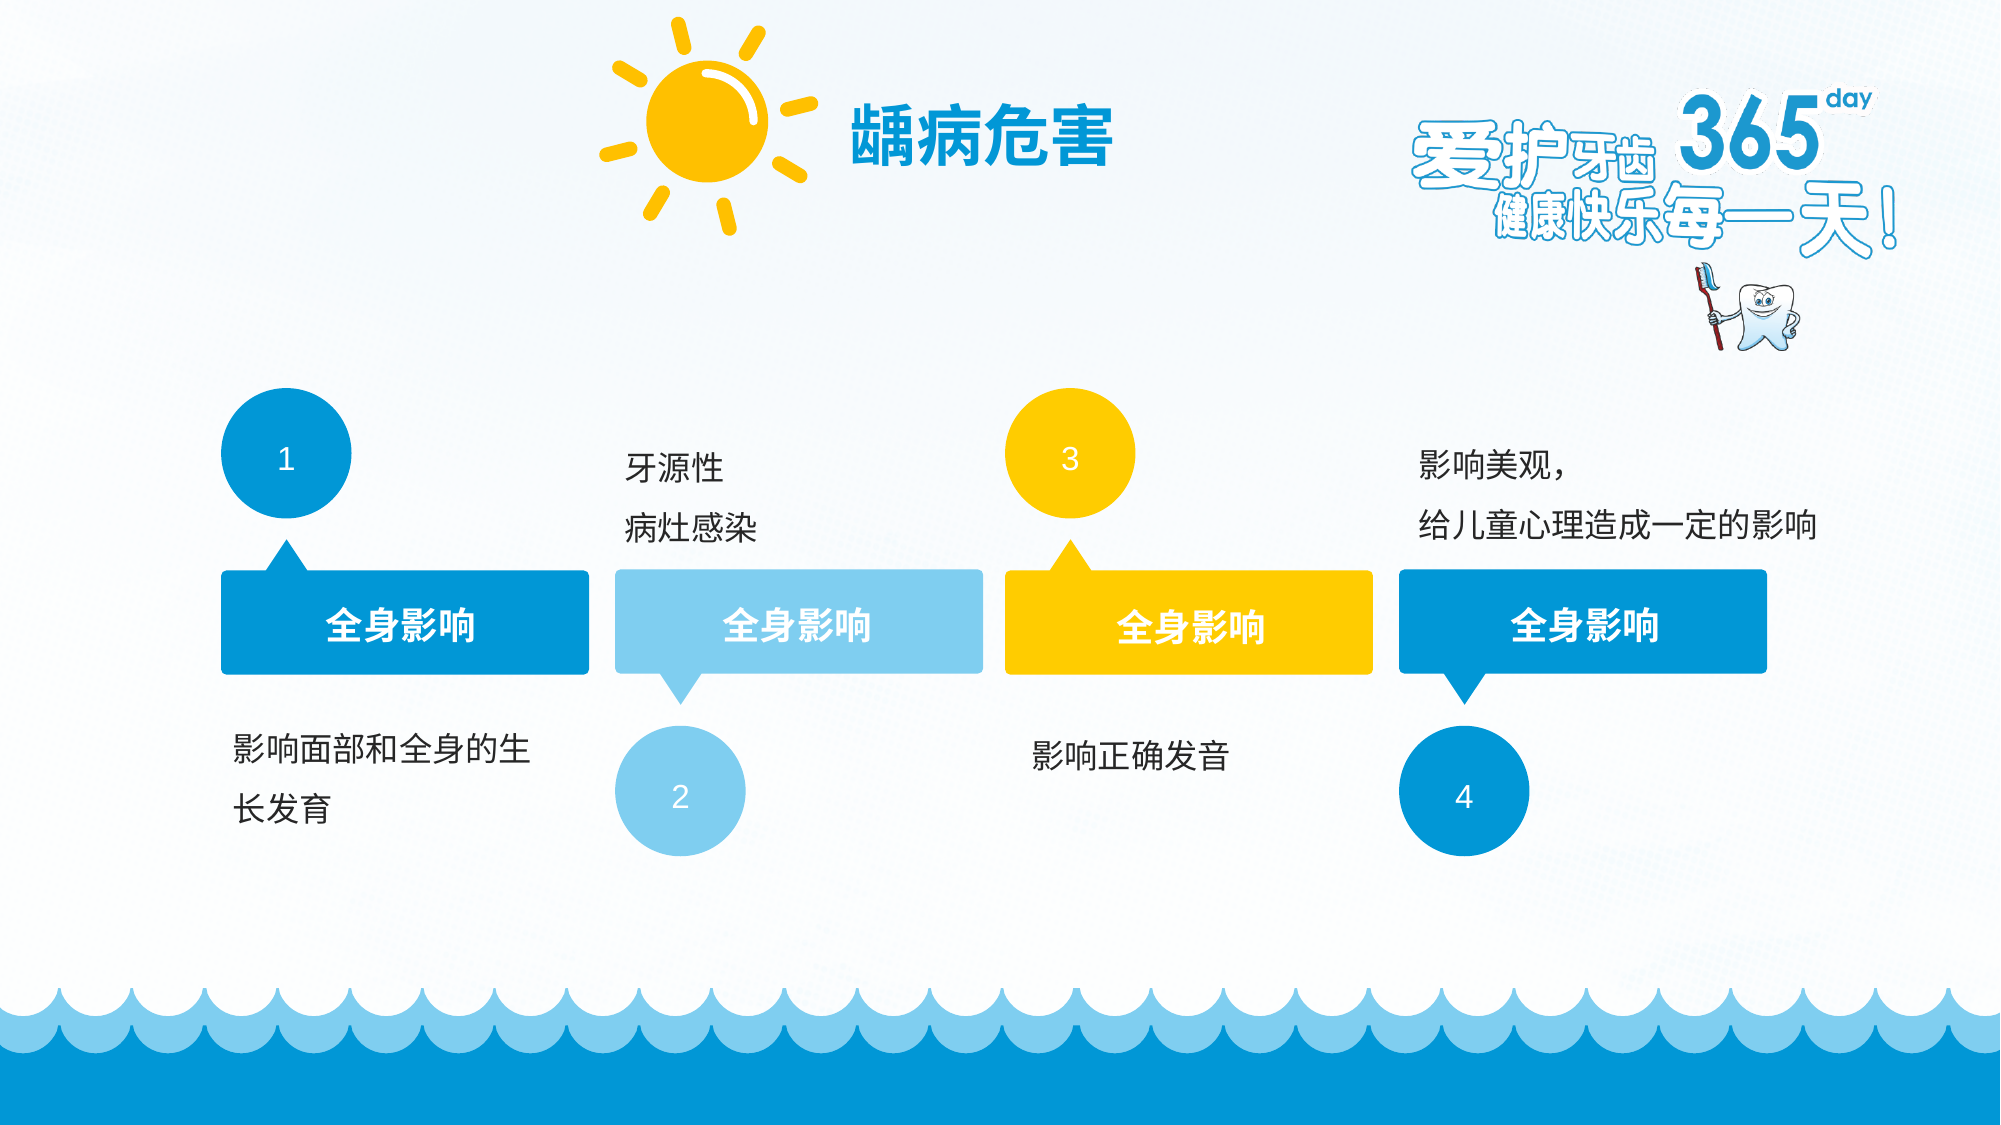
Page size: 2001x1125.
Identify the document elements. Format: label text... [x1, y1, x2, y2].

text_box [1399, 725, 1530, 857]
text_box [0, 987, 2000, 1052]
text_box 影响正确发音 [1031, 715, 1356, 776]
text_box 全身影响 [1454, 602, 1716, 648]
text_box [221, 388, 352, 519]
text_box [615, 725, 746, 857]
text_box [0, 1024, 2000, 1125]
text_box [1005, 539, 1373, 675]
text_box [1399, 569, 1768, 705]
text_box [0, 0, 2000, 1015]
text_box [1005, 388, 1136, 519]
text_box 影响面部和全身的生长发育 [232, 707, 558, 828]
text_box 全身影响 [666, 602, 928, 648]
text_box [221, 539, 590, 675]
text_box 影响美观， 给儿童心理造成一定的影响 [1418, 424, 1948, 545]
text_box 龋病危害 [835, 86, 1394, 181]
text_box 全身影响 [270, 602, 531, 648]
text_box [602, 19, 814, 231]
text_box 全身影响 [1060, 603, 1322, 649]
text_box 牙源性 病灶感染 [624, 427, 950, 548]
picture [1394, 82, 1920, 351]
text_box [615, 569, 984, 705]
